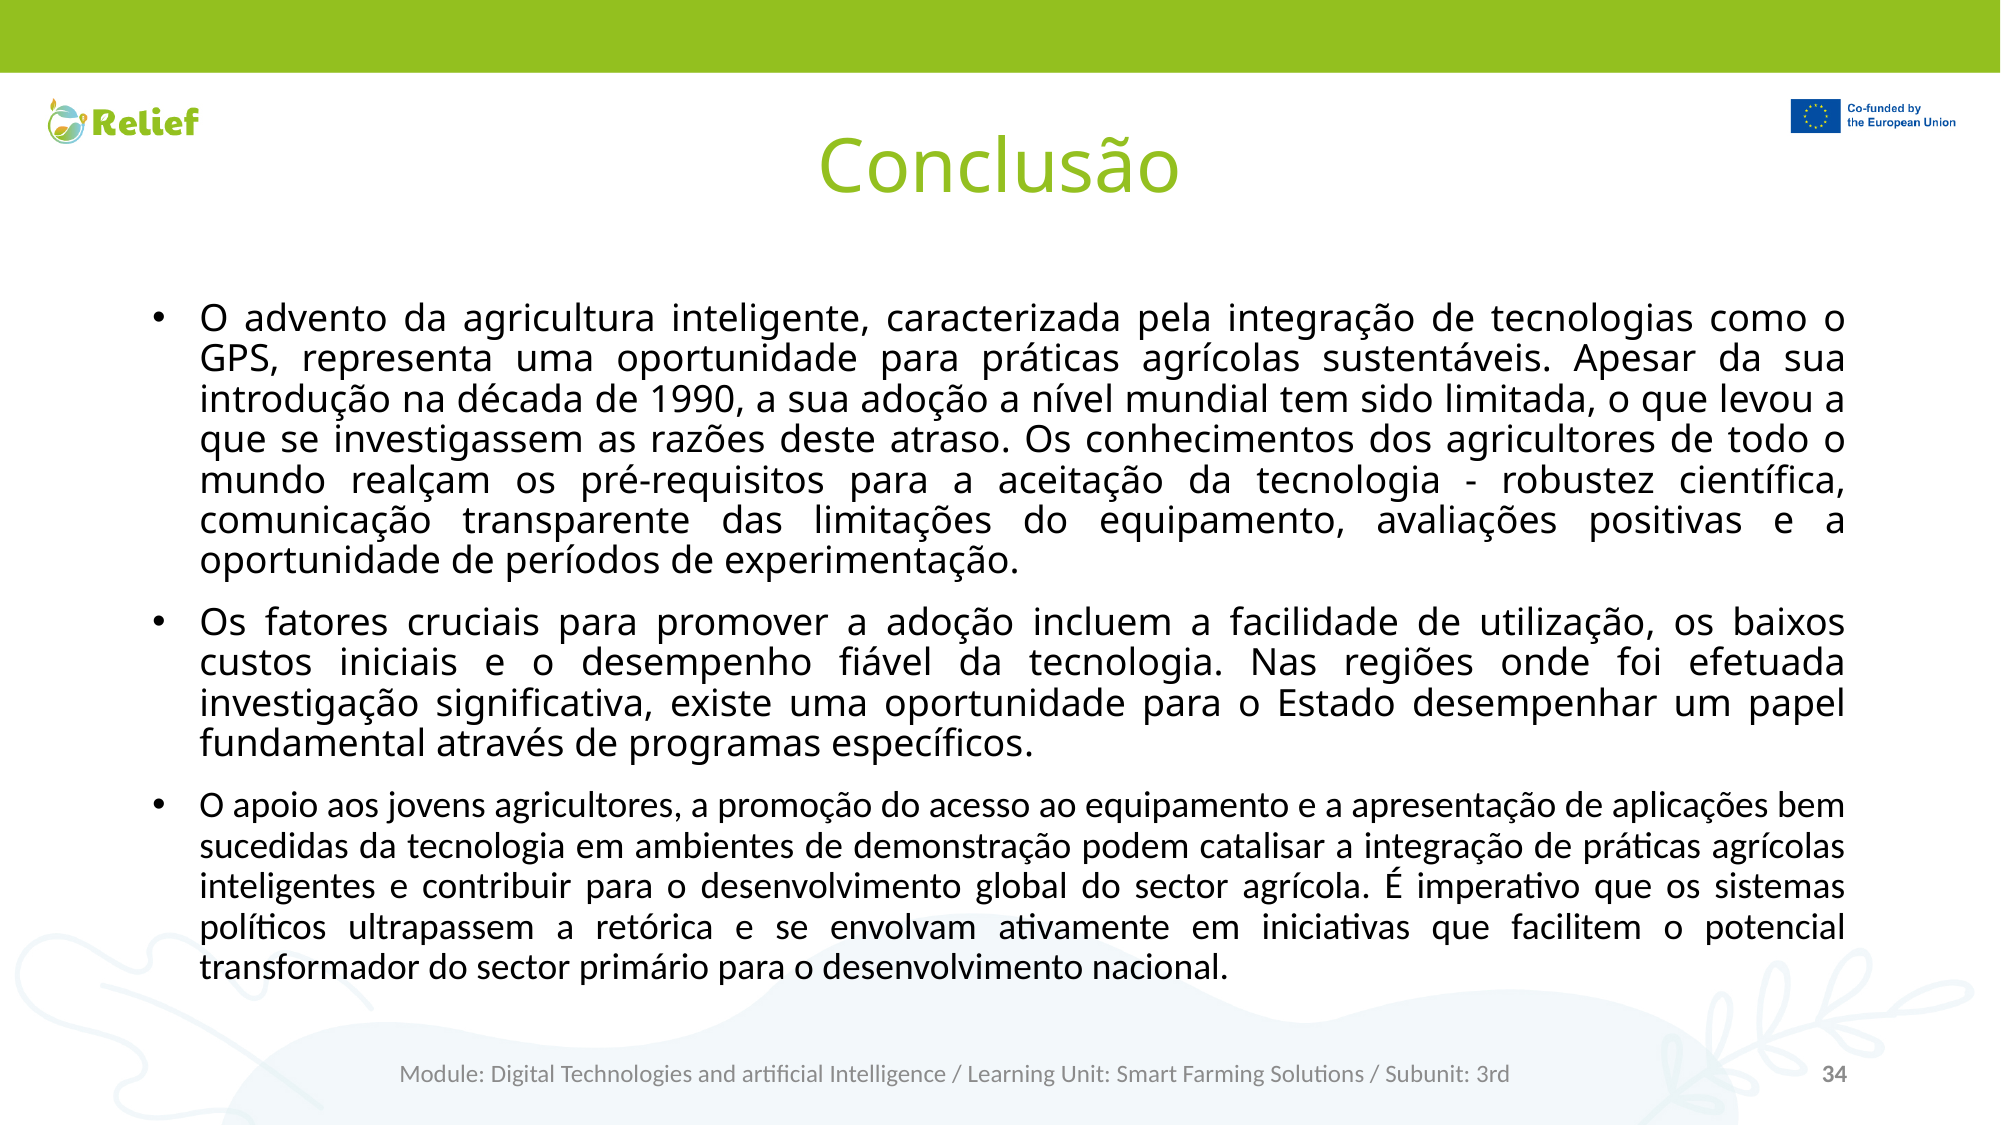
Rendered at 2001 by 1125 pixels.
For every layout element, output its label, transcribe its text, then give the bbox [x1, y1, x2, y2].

title Conclusão [137, 111, 1863, 226]
picture [0, 0, 2001, 1125]
slide_number 34 [1787, 1042, 1863, 1103]
footer Module: Digital Technologies and artificial Intelligence / Learning Unit: Smart Farming Solutions / Subunit: 3rd [137, 1023, 1775, 1122]
list O advento da agricultura inteligente, caracterizada pela integração de tecnologias como o GPS, representa uma oportunidade para práticas agrícolas sustentáveis. Apesar da sua introdução na década de 1990, a sua adoção a nível mundial tem sido limitada, o que levou a que se investigassem as razões deste atraso. Os conhecimentos dos agricultores de todo o mundo realçam os pré-requisitos para a aceitação da tecnologia - robustez científica, comunicação transparente das limitações do equipamento, avaliações positivas e a oportunidade de períodos de experimentação. Os fatores cruciais para promover a adoção incluem a facilidade de utilização, os baixos custos iniciais e o desempenho fiável da tecnologia. Nas regiões onde foi efetuada investigação significativa, existe uma oportunidade para o Estado desempenhar um papel fundamental através de programas específicos. O apoio aos jovens agricultores, a promoção do acesso ao equipamento e a apresentação de aplicações bem sucedidas da tecnologia em ambientes de demonstração podem catalisar a integração de práticas agrícolas inteligentes e contribuir para o desenvolvimento global do sector agrícola. É imperativo que os sistemas políticos ultrapassem a retórica e se envolvam ativamente em iniciativas que facilitem o potencial transformador do sector primário para o desenvolvimento nacional. [137, 291, 1863, 1013]
